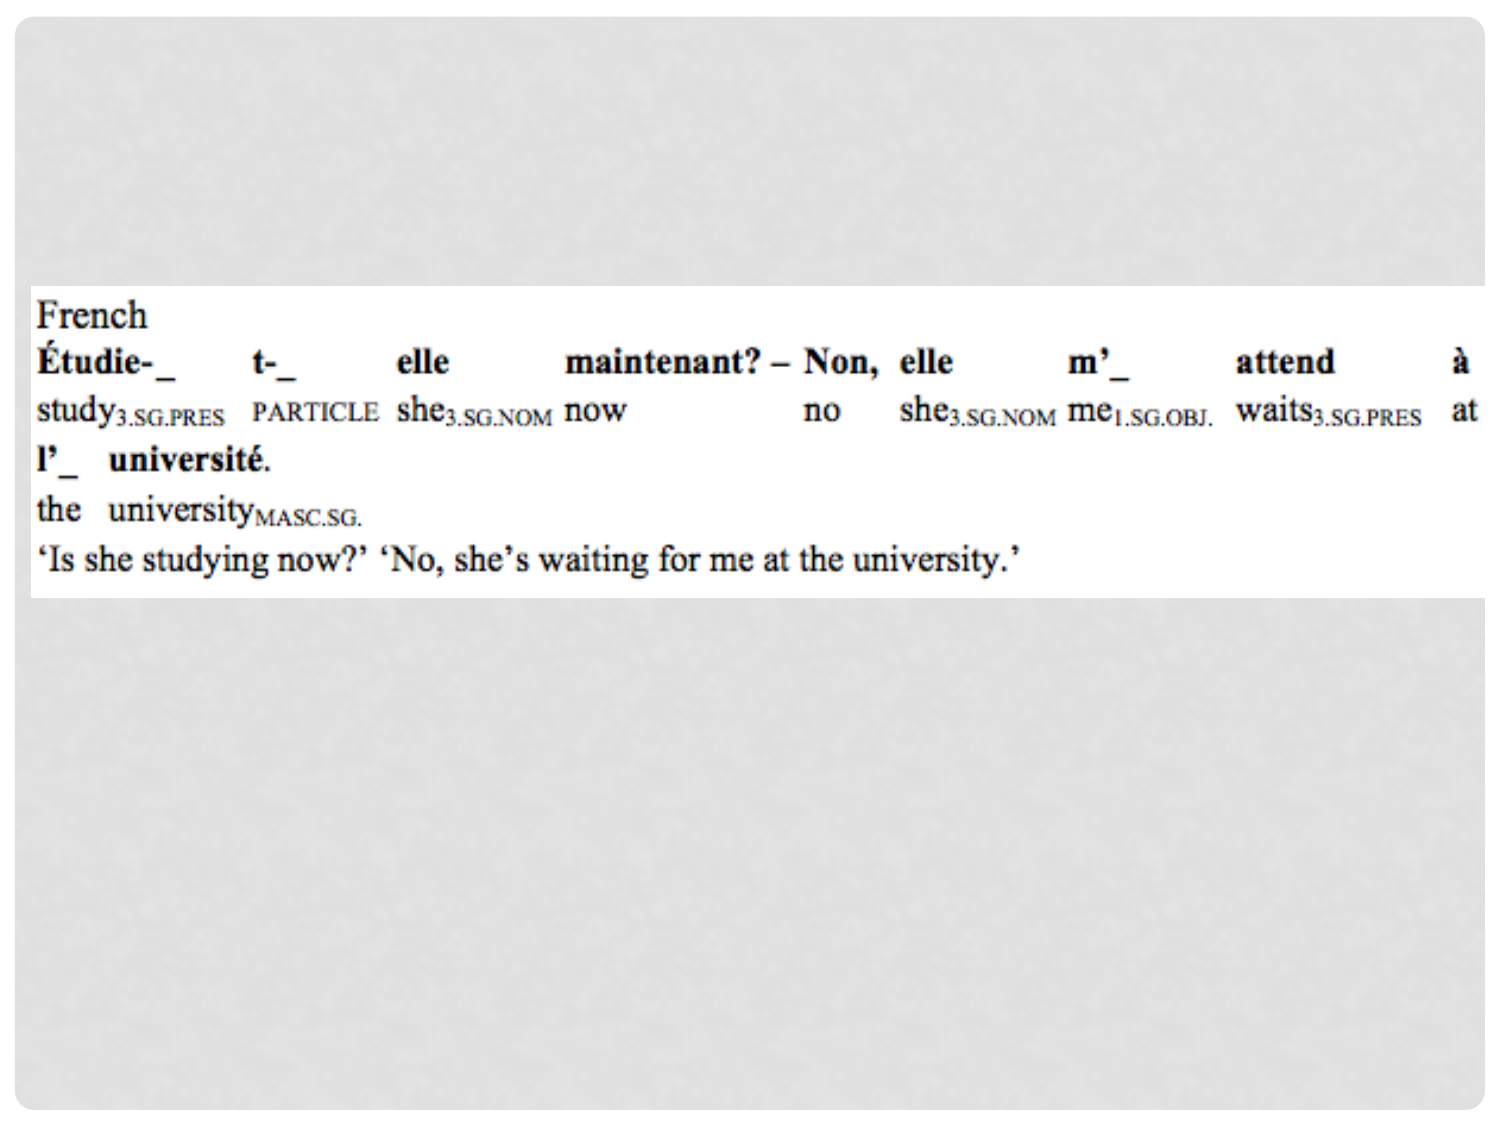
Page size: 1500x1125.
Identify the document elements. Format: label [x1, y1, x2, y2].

picture [30, 286, 1500, 599]
